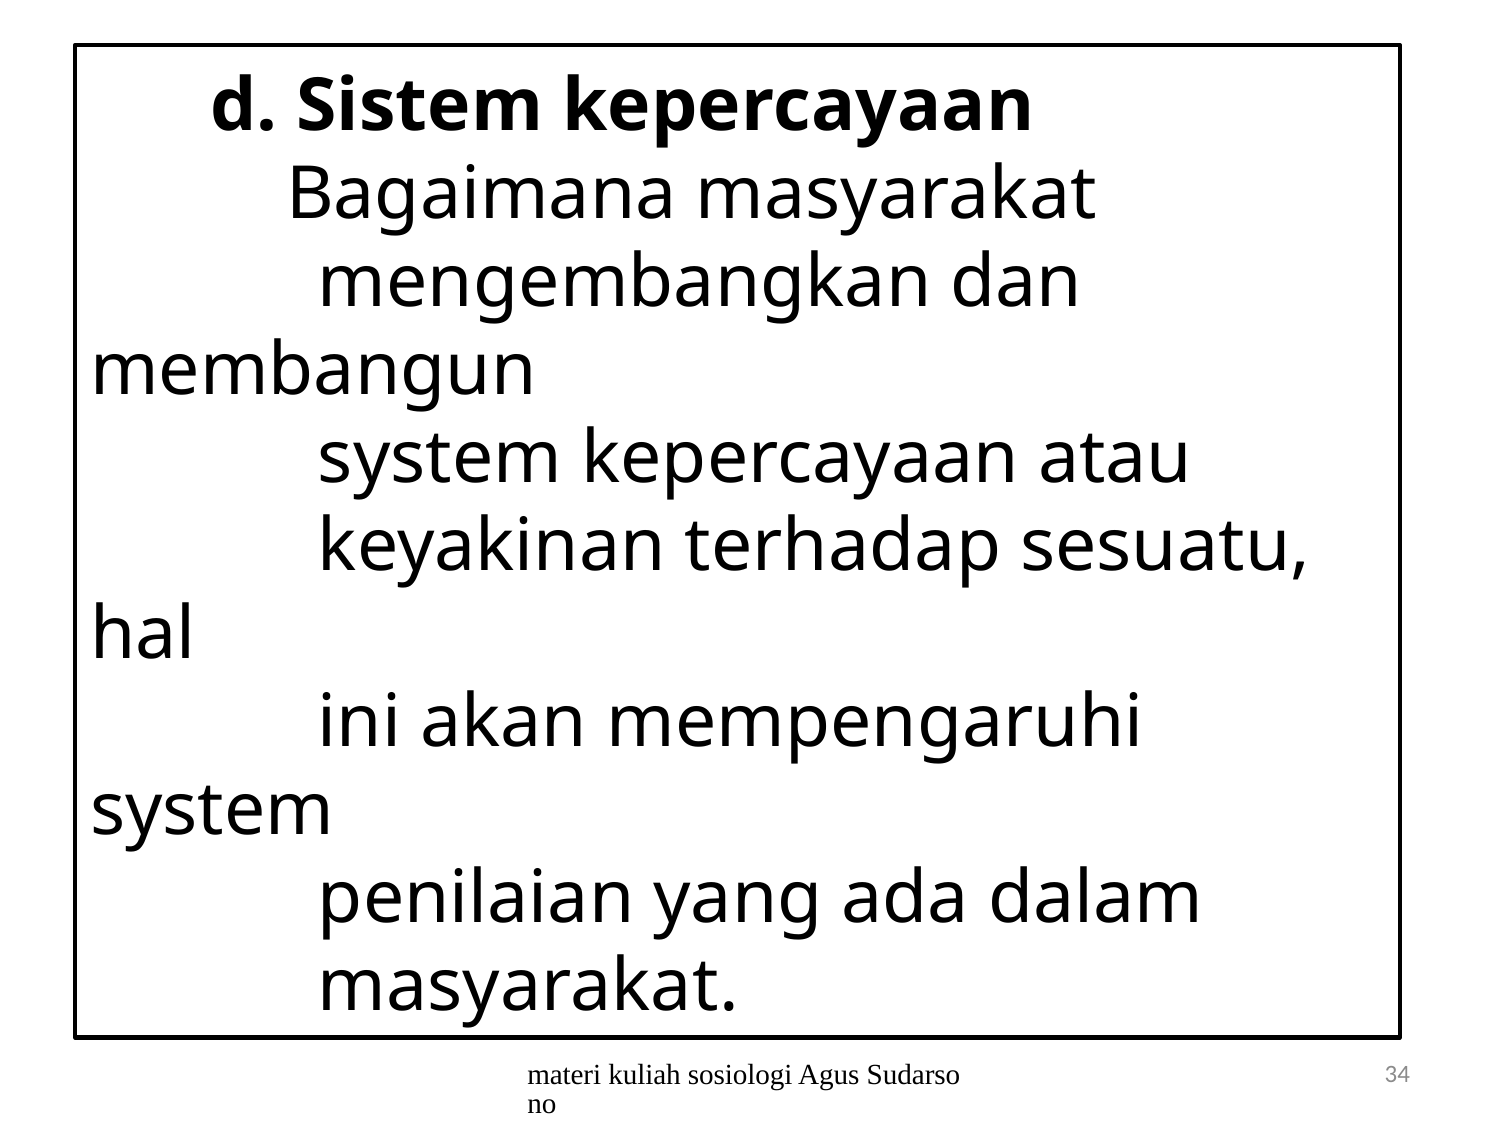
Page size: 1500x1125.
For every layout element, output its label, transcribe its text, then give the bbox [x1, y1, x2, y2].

slide_number 34 [1074, 1042, 1425, 1103]
title d. Sistem kepercayaan Bagaimana masyarakat mengembangkan dan membangun system kepercayaan atau keyakinan terhadap sesuatu, hal ini akan mempengaruhi system penilaian yang ada dalam masyarakat. [73, 43, 1402, 1040]
footer materi kuliah sosiologi Agus Sudarsono [512, 1042, 988, 1103]
